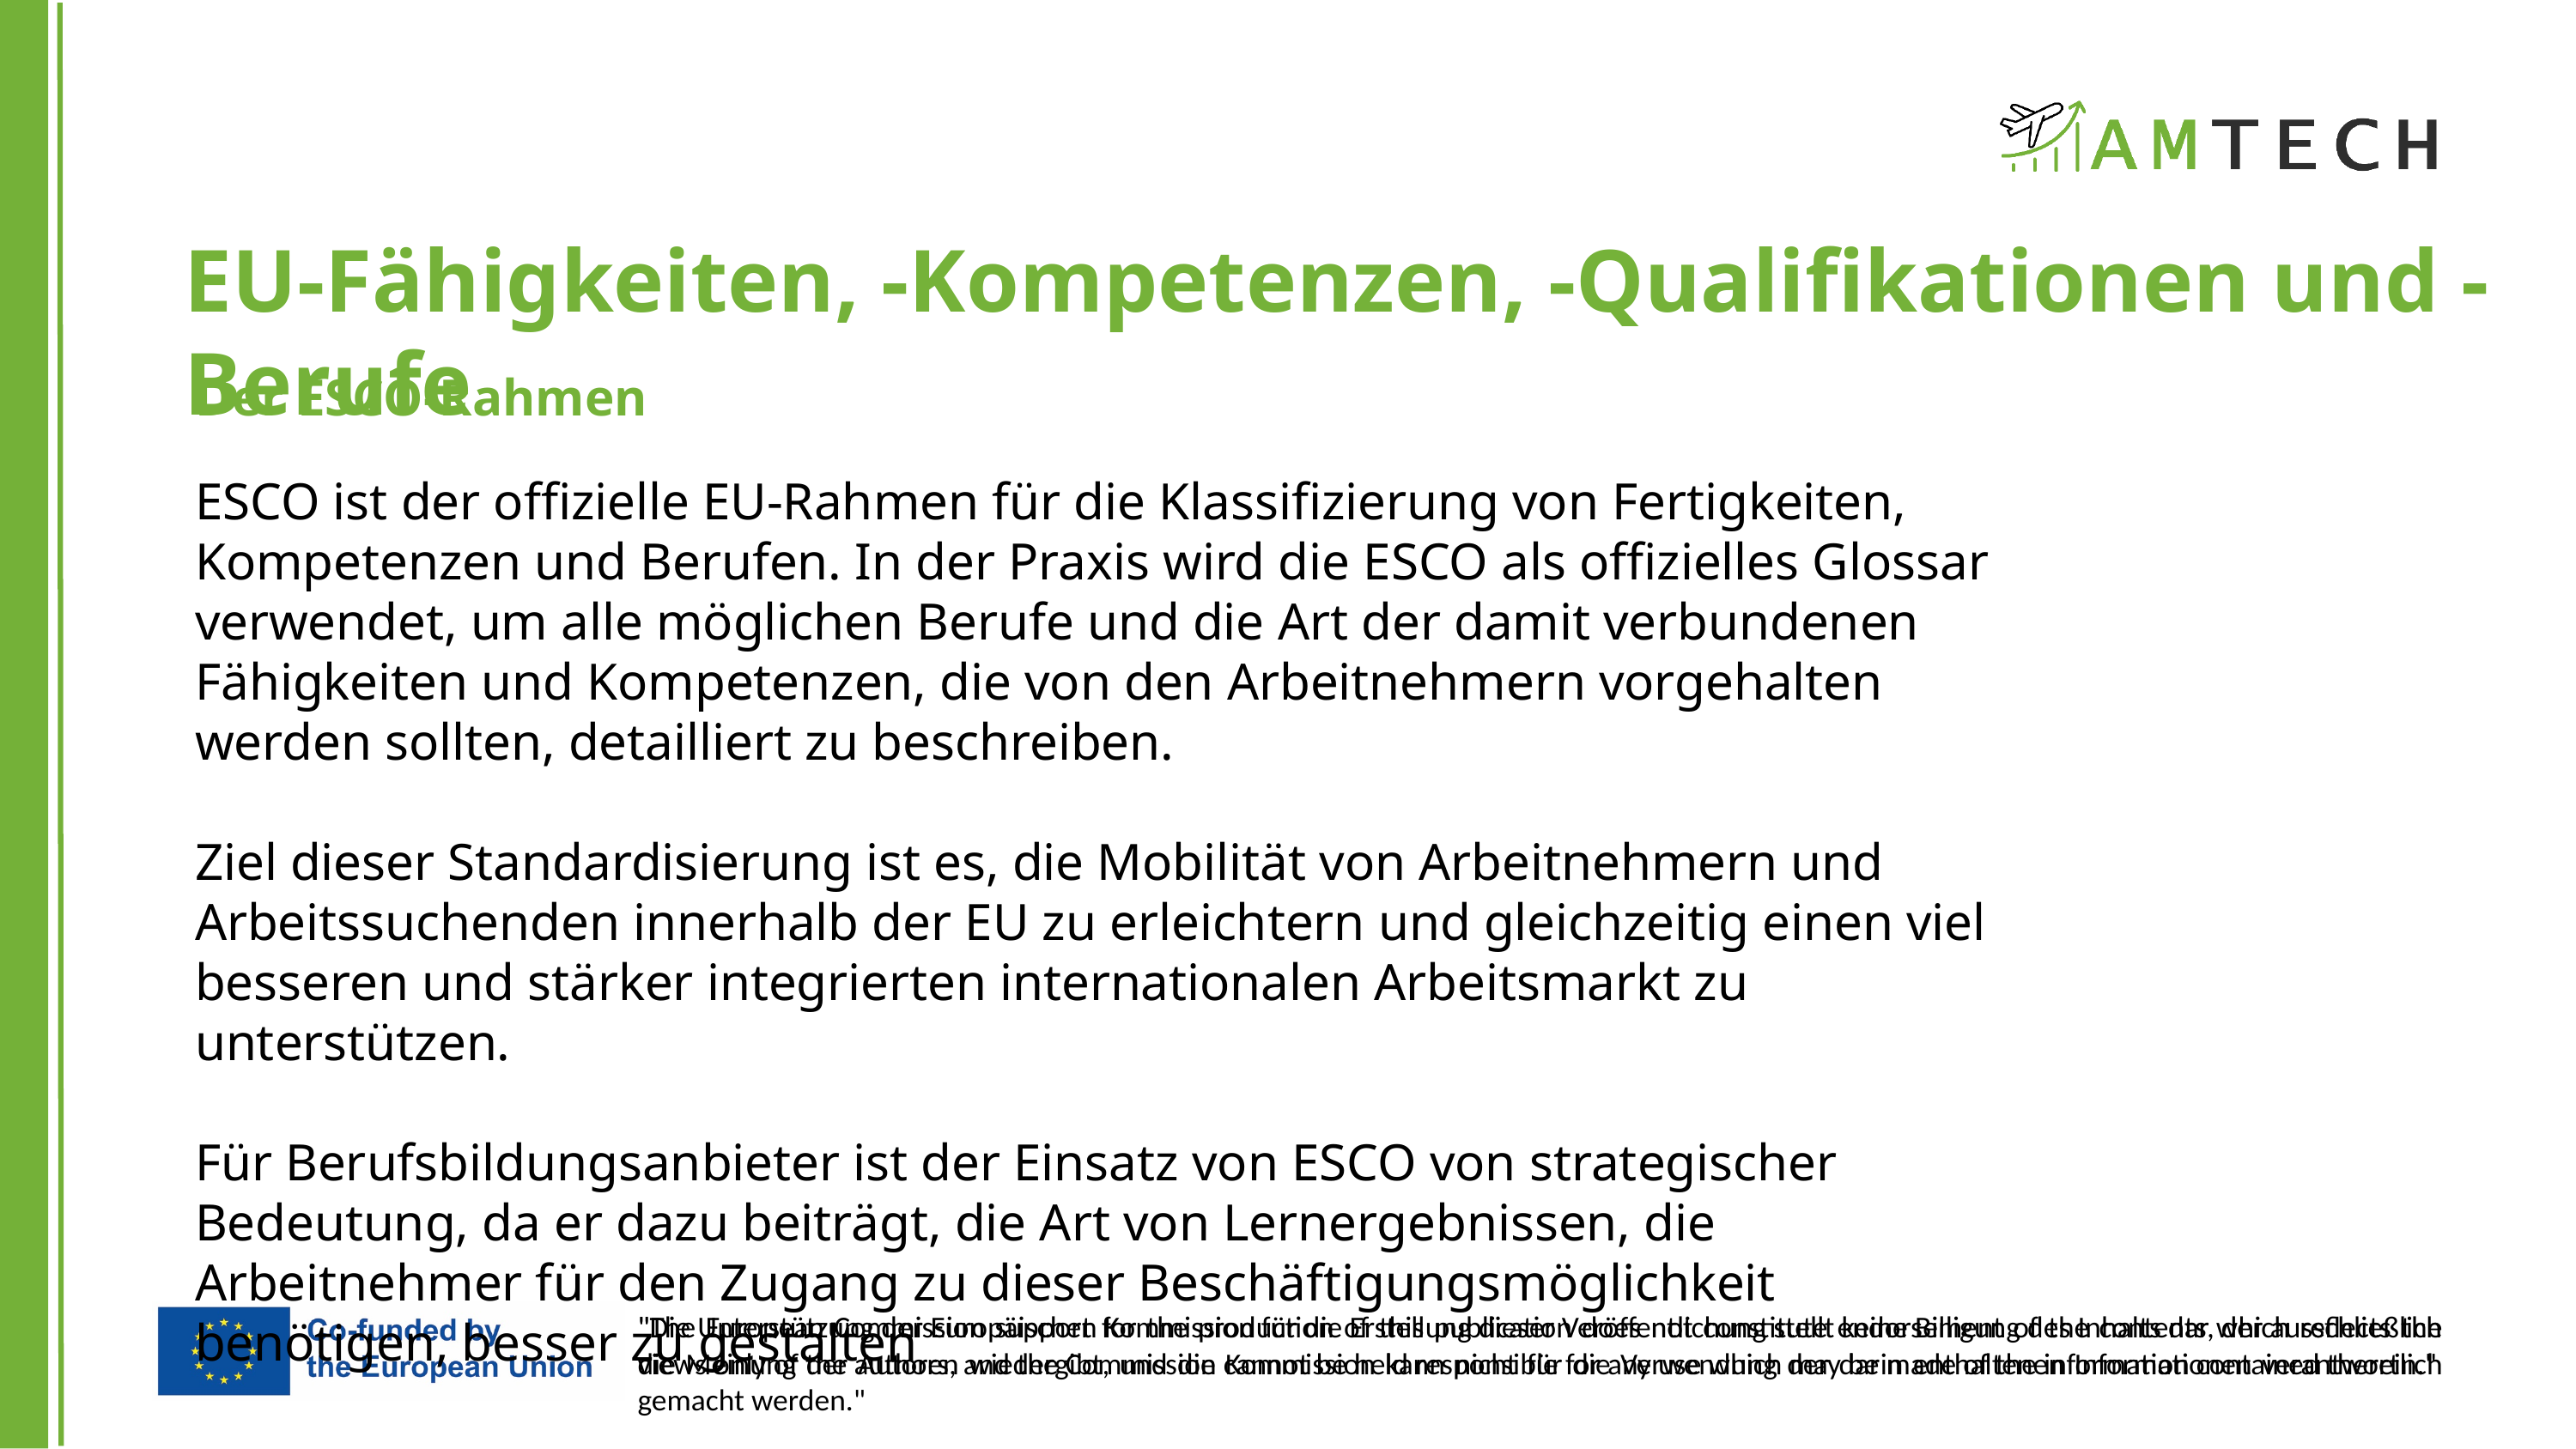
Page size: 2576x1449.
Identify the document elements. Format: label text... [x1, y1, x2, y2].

text_box Der ESCO-Rahmen [182, 359, 1889, 433]
text_box EU-Fähigkeiten, -Kompetenzen, -Qualifikationen und -Berufe [172, 220, 2533, 439]
picture [152, 1301, 625, 1401]
text_box ESCO ist der offizielle EU-Rahmen für die Klassifizierung von Fertigkeiten, Kompetenzen und Berufen. In der Praxis wird die ESCO als offizielles Glossar verwendet, um alle möglichen Berufe und die Art der damit verbundenen Fähigkeiten und Kompetenzen, die von den Arbeitnehmern vorgehalten werden sollten, detailliert zu beschreiben. Ziel dieser Standardisierung ist es, die Mobilität von Arbeitnehmern und Arbeitssuchenden innerhalb der EU zu erleichtern und gleichzeitig einen viel besseren und stärker integrierten internationalen Arbeitsmarkt zu unterstützen. Für Berufsbildungsanbieter ist der Einsatz von ESCO von strategischer Bedeutung, da er dazu beiträgt, die Art von Lernergebnissen, die Arbeitnehmer für den Zugang zu dieser Beschäftigungsmöglichkeit benötigen, besser zu gestalten [182, 464, 2039, 1378]
picture [1993, 91, 2458, 179]
